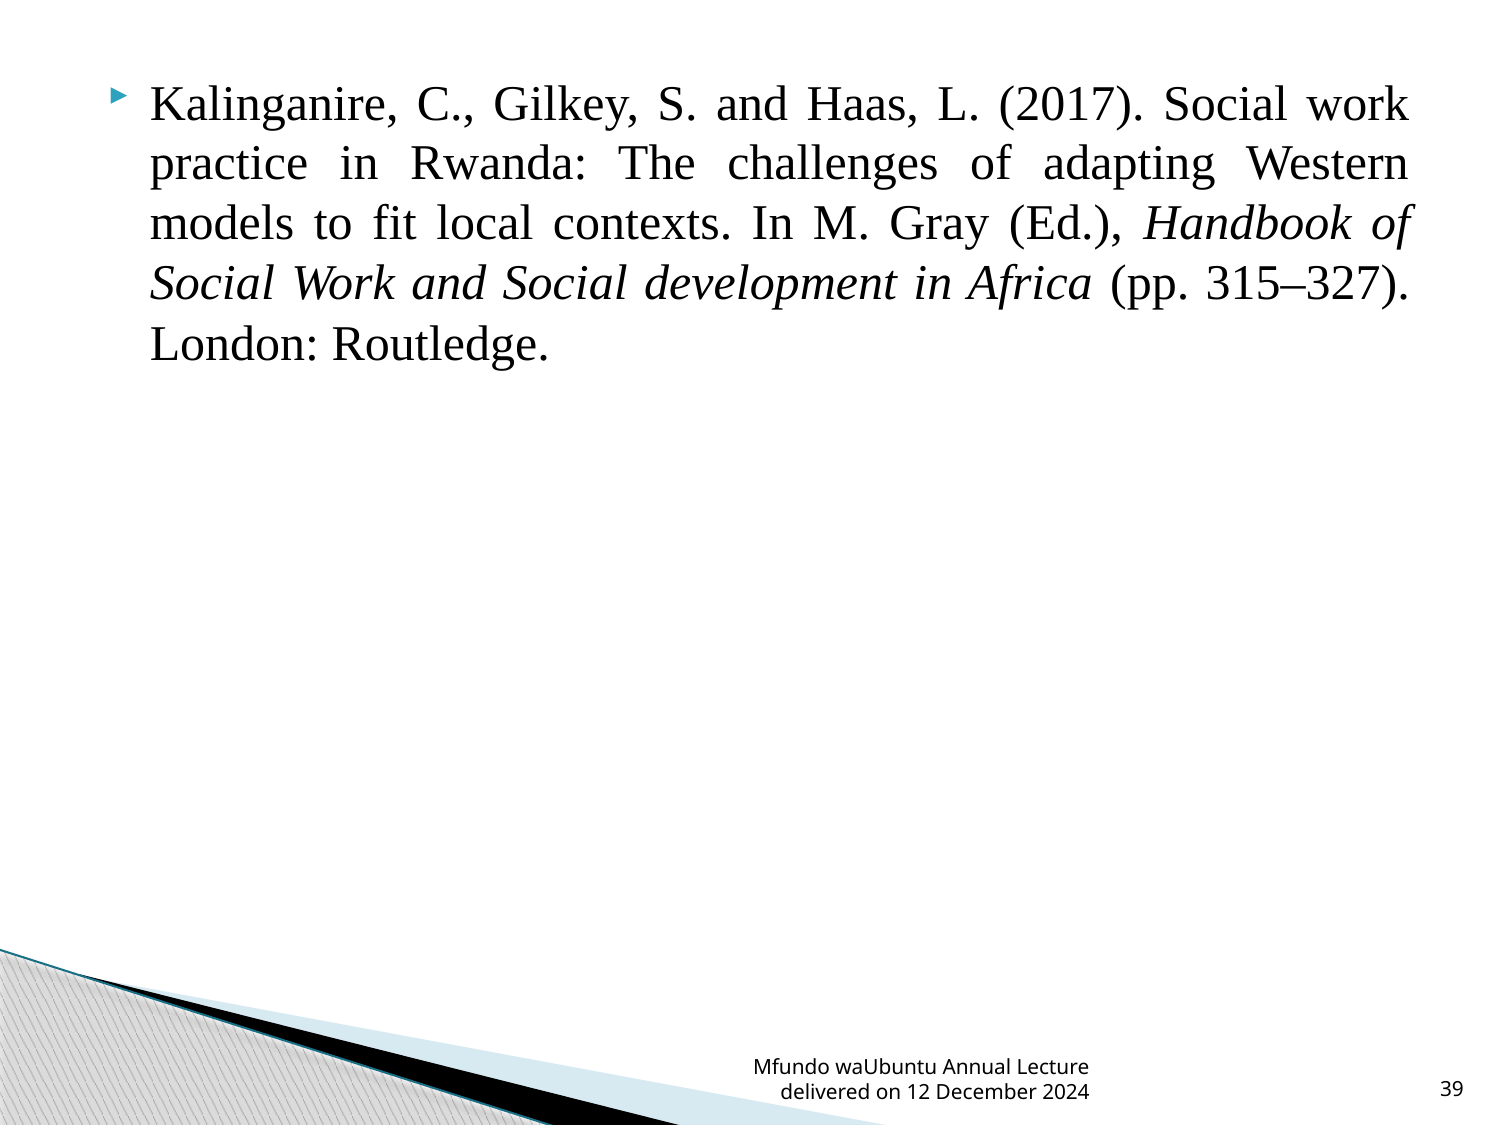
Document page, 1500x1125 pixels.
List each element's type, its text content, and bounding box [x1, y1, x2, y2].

list Kalinganire, C., Gilkey, S. and Haas, L. (2017). Social work practice in Rwanda: The challenges of adapting Western models to fit local contexts. In M. Gray (Ed.), Handbook of Social Work and Social development in Africa (pp. 315–327). London: Routledge. [75, 62, 1425, 986]
footer Mfundo waUbuntu Annual Lecture delivered on 12 December 2024 [718, 1051, 1105, 1112]
slide_number 39 [1418, 1051, 1479, 1112]
